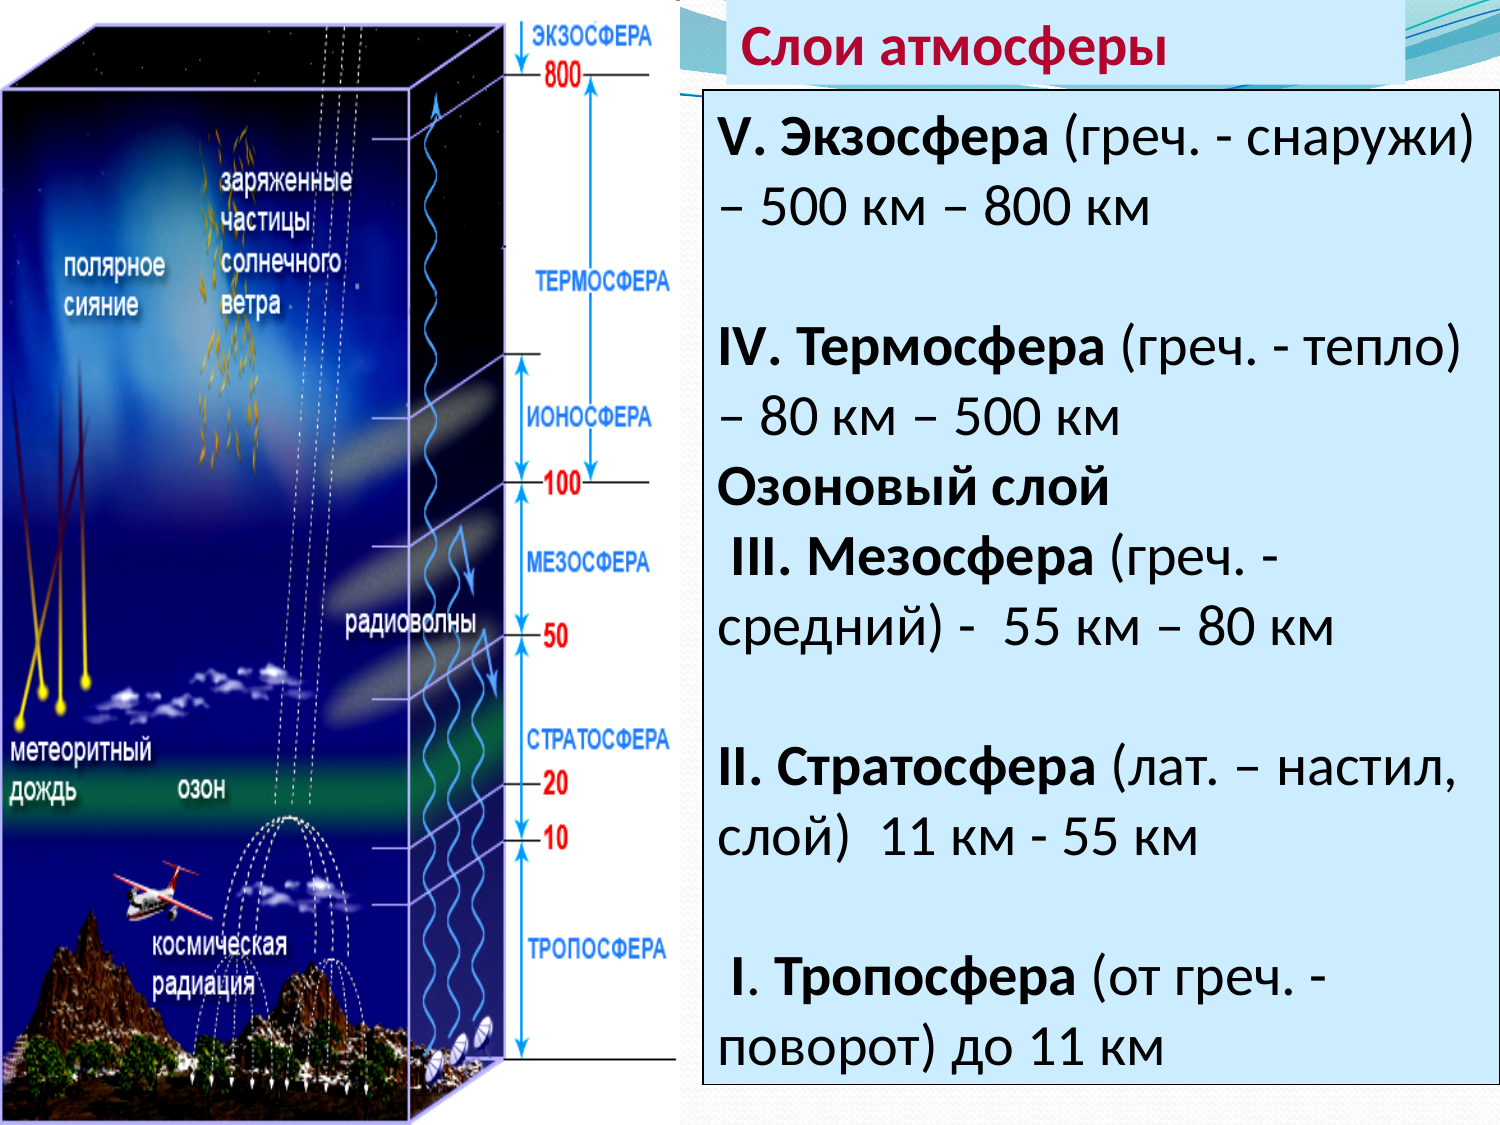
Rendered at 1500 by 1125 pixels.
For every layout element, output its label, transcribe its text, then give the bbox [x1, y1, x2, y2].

text_box V. Экзосфера (греч. - снаружи) – 500 км – 800 км IV. Термосфера (греч. - тепло) – 80 км – 500 км Озоновый слой III. Мезосфера (греч. - средний) - 55 км – 80 км II. Стратосфера (лат. – настил, слой) 11 км - 55 км I. Тропосфера (от греч. - поворот) до 11 км [702, 90, 1500, 1085]
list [0, 0, 680, 1125]
text_box Слои атмосферы [726, 0, 1406, 85]
